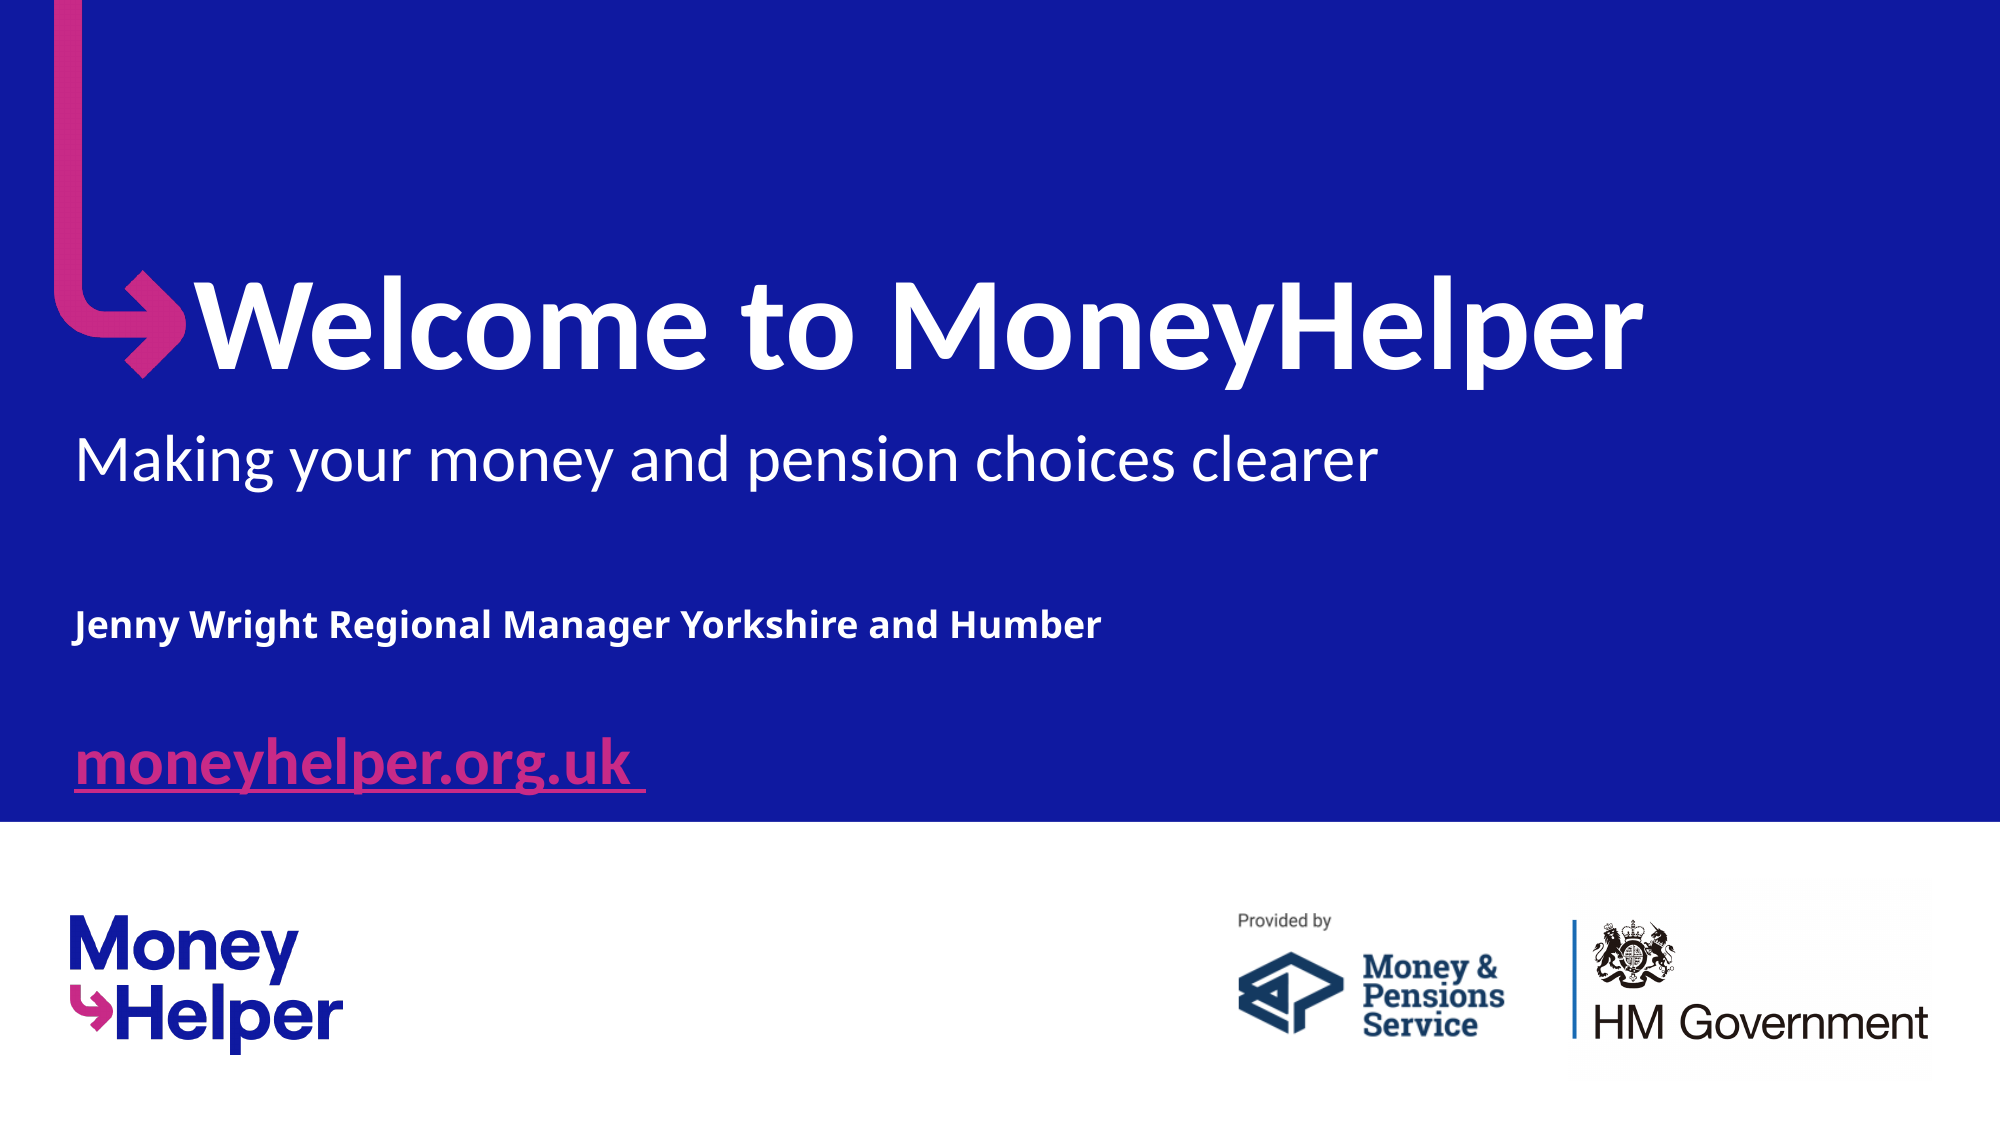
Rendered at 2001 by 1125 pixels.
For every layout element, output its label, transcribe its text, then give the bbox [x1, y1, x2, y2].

text_box Jenny Wright Regional Manager Yorkshire and Humber [59, 593, 1366, 653]
picture [1185, 885, 1507, 1088]
title Welcome to MoneyHelper [128, 262, 1930, 582]
picture [1568, 878, 1932, 1081]
picture [54, 0, 186, 379]
text_box moneyhelper.org.uk [74, 689, 1129, 836]
subtitle Making your money and pension choices clearer [74, 440, 1569, 654]
picture [70, 915, 343, 1055]
